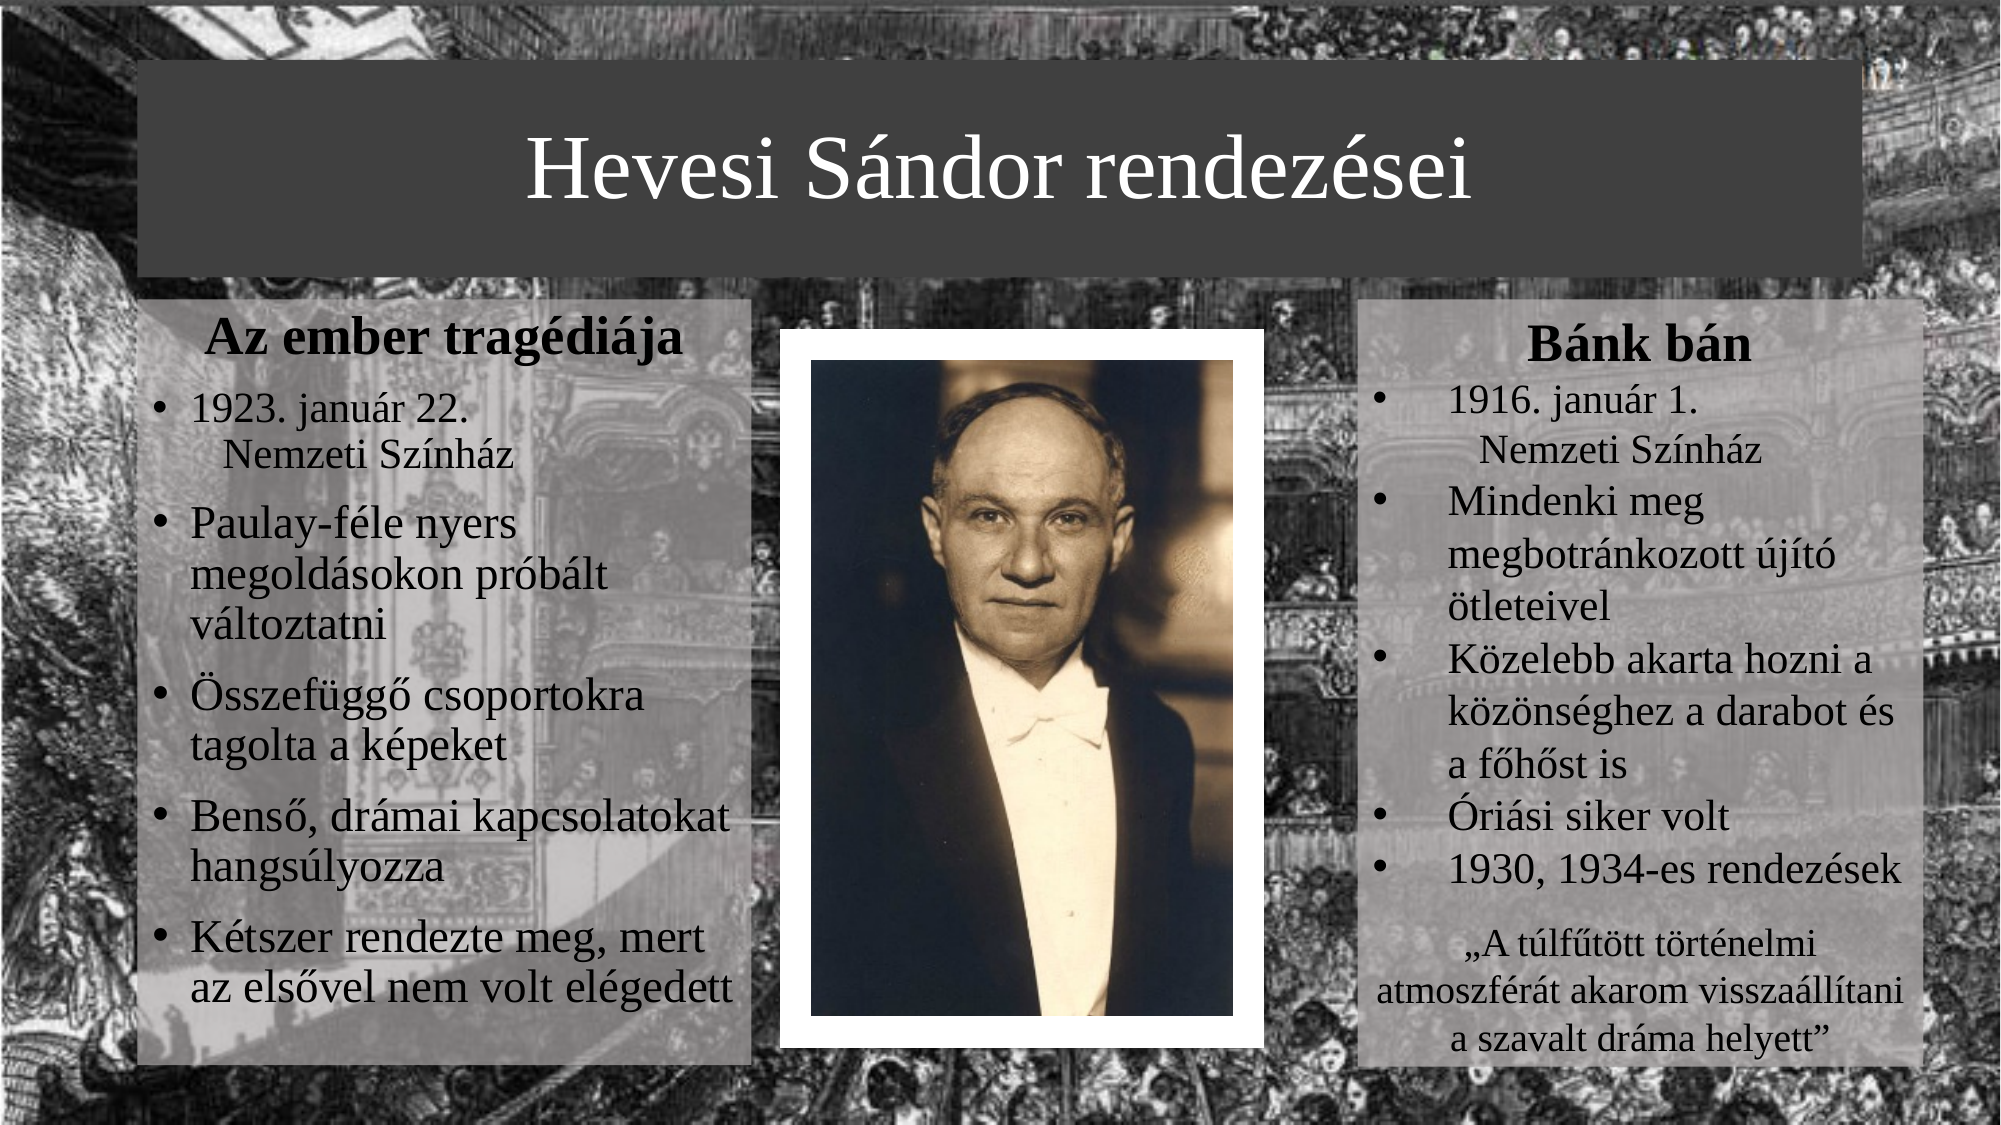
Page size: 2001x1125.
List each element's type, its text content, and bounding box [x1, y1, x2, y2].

list Az ember tragédiája 1923. január 22. Nemzeti Színház Paulay-féle nyers megoldásokon próbált változtatni Összefüggő csoportokra tagolta a képeket Benső, drámai kapcsolatokat hangsúlyozza Kétszer rendezte meg, mert az elsővel nem volt elégedett [137, 299, 752, 1066]
text_box Bánk bán 1916. január 1. Nemzeti Színház Mindenki meg megbotránkozott újító ötleteivel Közelebb akarta hozni a közönséghez a darabot és a főhőst is Óriási siker volt 1930, 1934-es rendezések „A túlfűtött történelmi atmoszférát akarom visszaállítani a szavalt dráma helyett” [1357, 299, 1924, 1067]
title Hevesi Sándor rendezései [137, 59, 1863, 278]
picture [0, 0, 2001, 1125]
